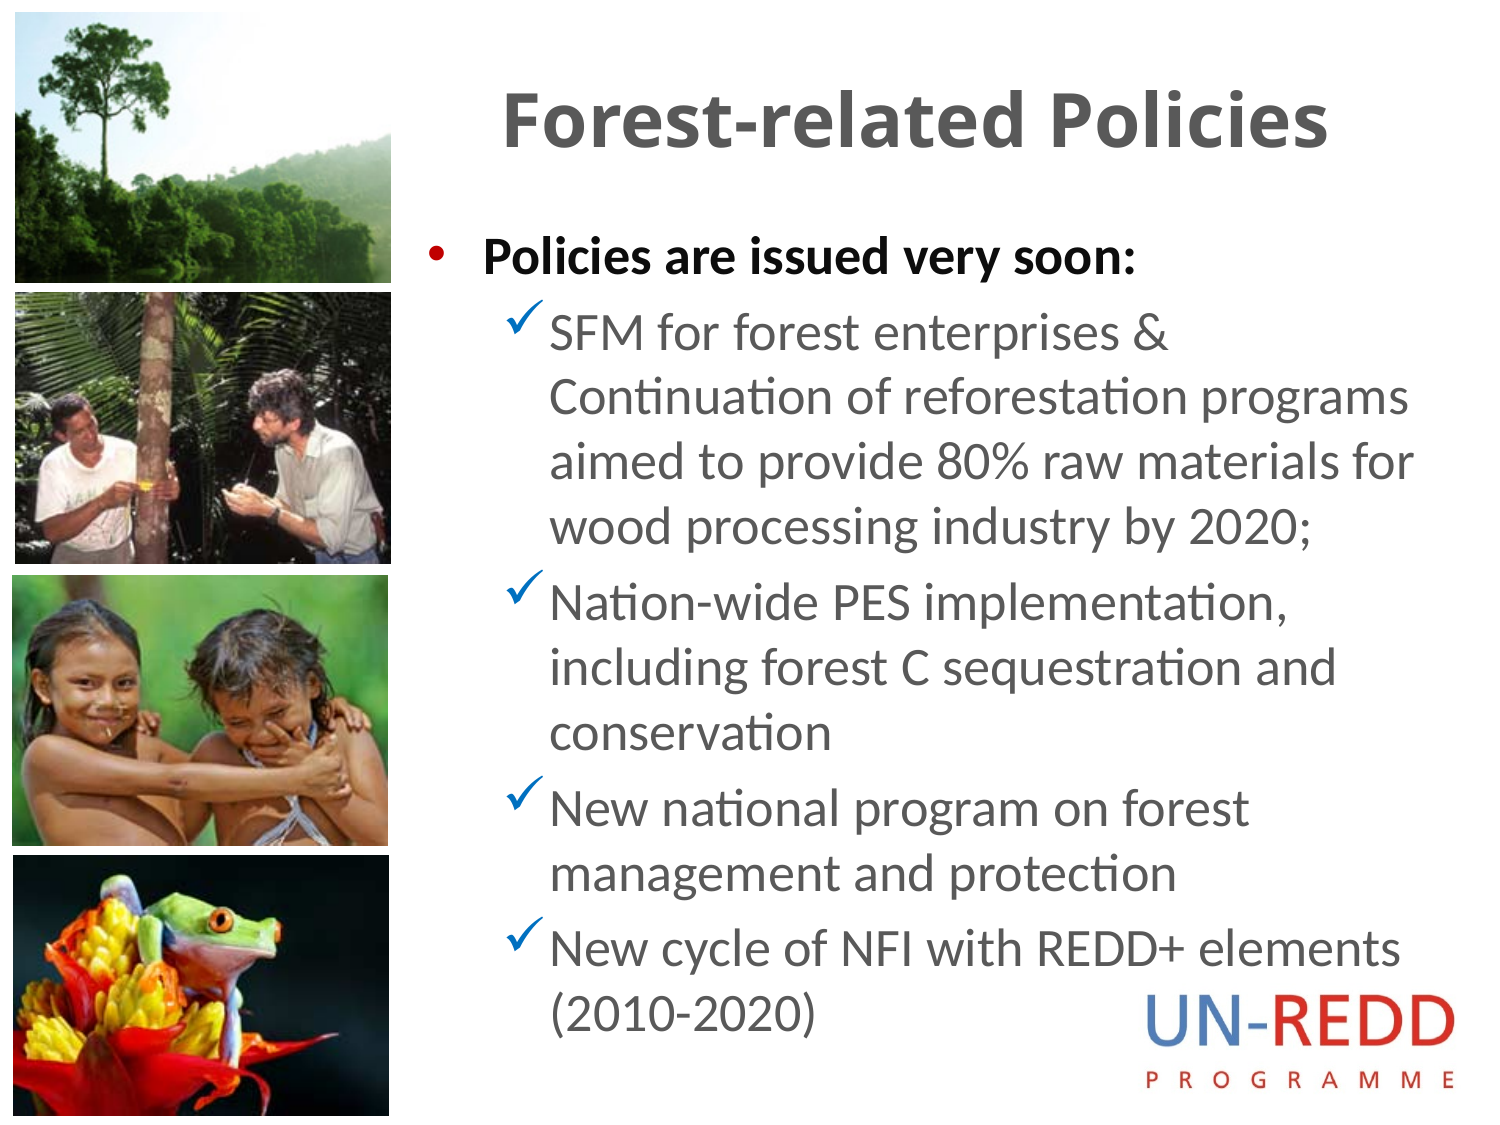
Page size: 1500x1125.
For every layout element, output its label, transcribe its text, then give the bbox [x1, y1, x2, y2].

picture [15, 292, 391, 564]
picture [12, 575, 388, 846]
picture [1127, 1063, 1463, 1106]
list Policies are issued very soon: SFM for forest enterprises & Continuation of reforestation programs aimed to provide 80% raw materials for wood processing industry by 2020; Nation-wide PES implementation, including forest C sequestration and conservation New national program on forest management and protection New cycle of NFI with REDD+ elements (2010-2020) [412, 212, 1476, 1063]
title Forest-related Policies [424, 49, 1426, 185]
picture [13, 855, 389, 1116]
picture [15, 12, 391, 283]
